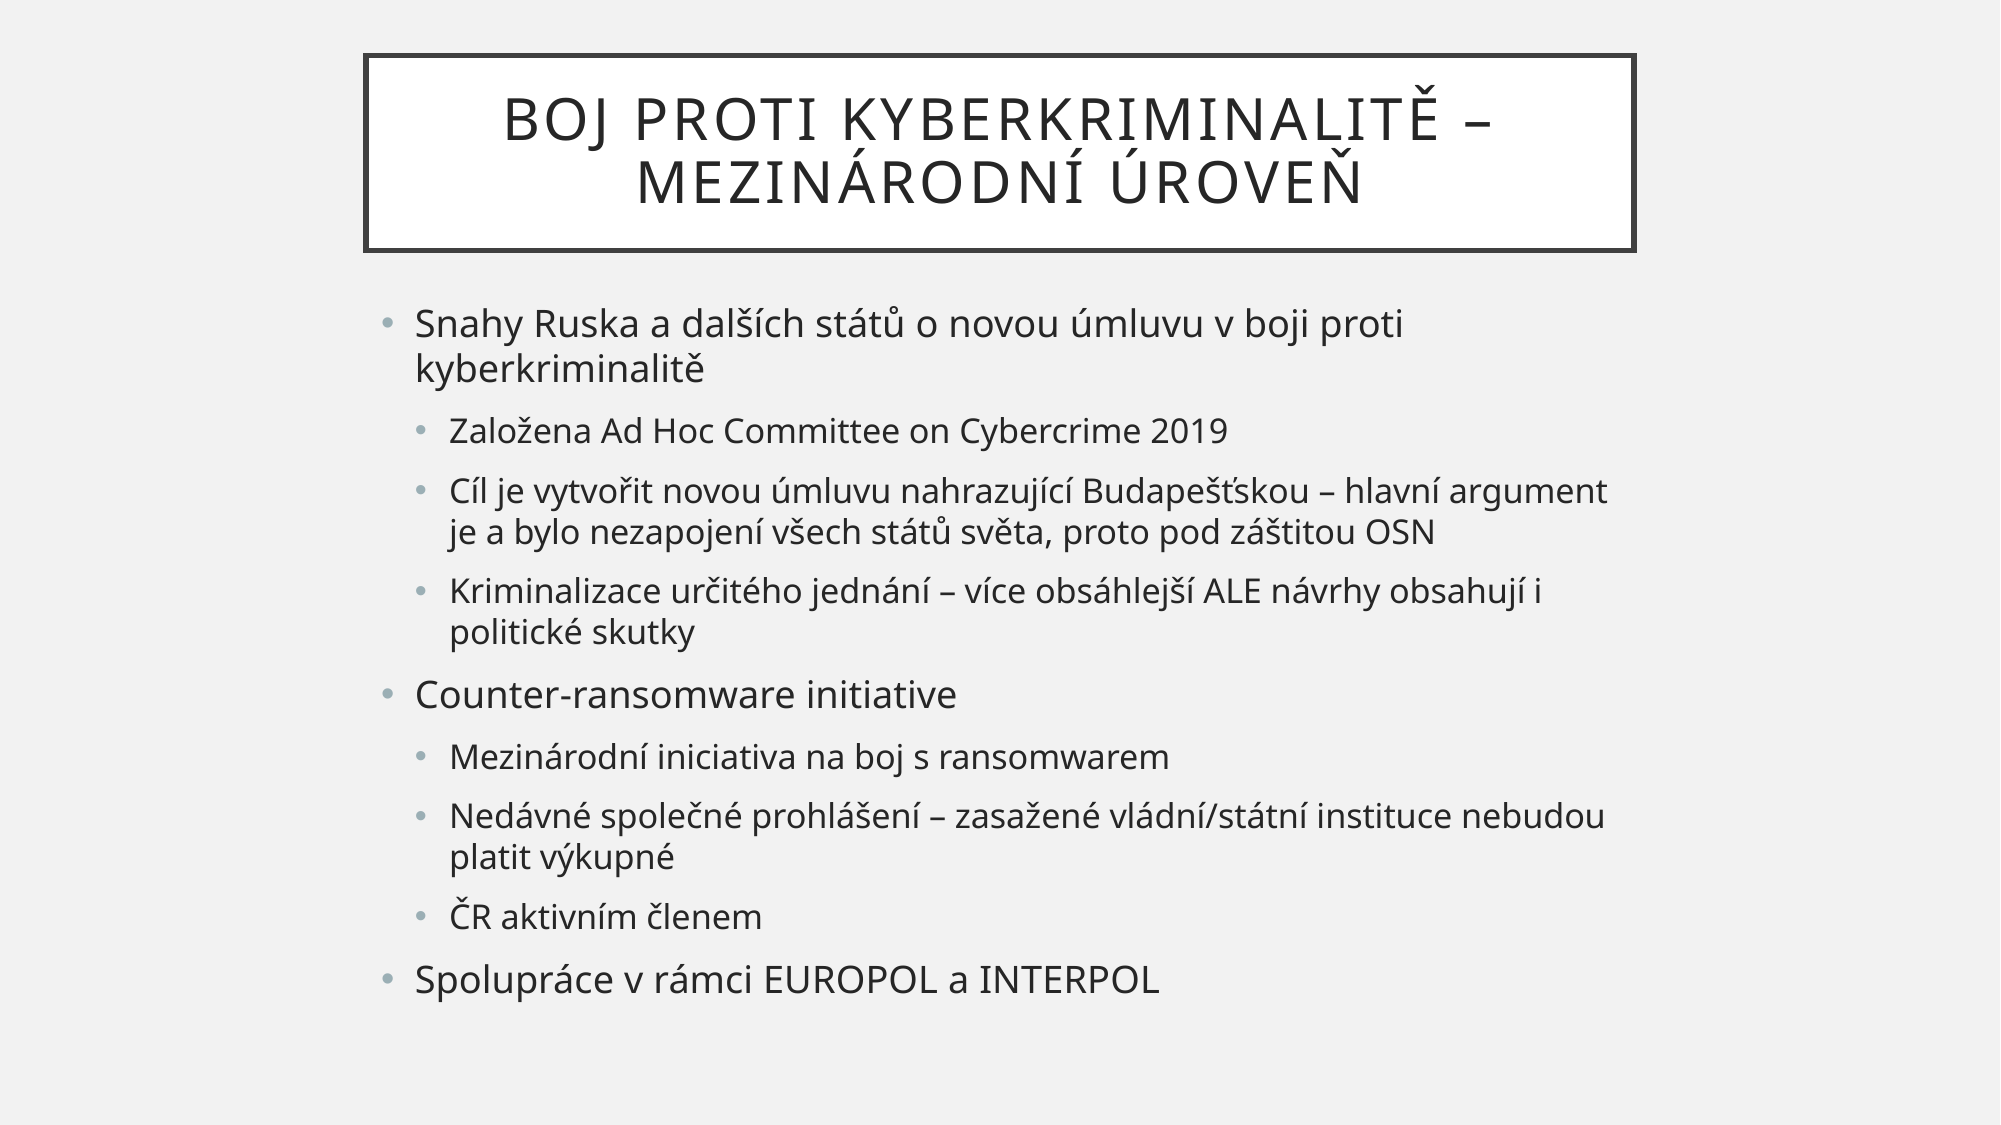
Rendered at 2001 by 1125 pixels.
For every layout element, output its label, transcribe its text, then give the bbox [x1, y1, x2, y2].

list Snahy Ruska a dalších států o novou úmluvu v boji proti kyberkriminalitě Založena Ad Hoc Committee on Cybercrime 2019 Cíl je vytvořit novou úmluvu nahrazující Budapešťskou – hlavní argument je a bylo nezapojení všech států světa, proto pod záštitou OSN Kriminalizace určitého jednání – více obsáhlejší ALE návrhy obsahují i politické skutky Counter-ransomware initiative Mezinárodní iniciativa na boj s ransomwarem Nedávné společné prohlášení – zasažené vládní/státní instituce nebudou platit výkupné ČR aktivním členem Spolupráce v rámci EUROPOL a INTERPOL [366, 291, 1634, 1031]
title Boj proti kyberkriminalitě – mezinárodní úroveň [363, 53, 1637, 253]
